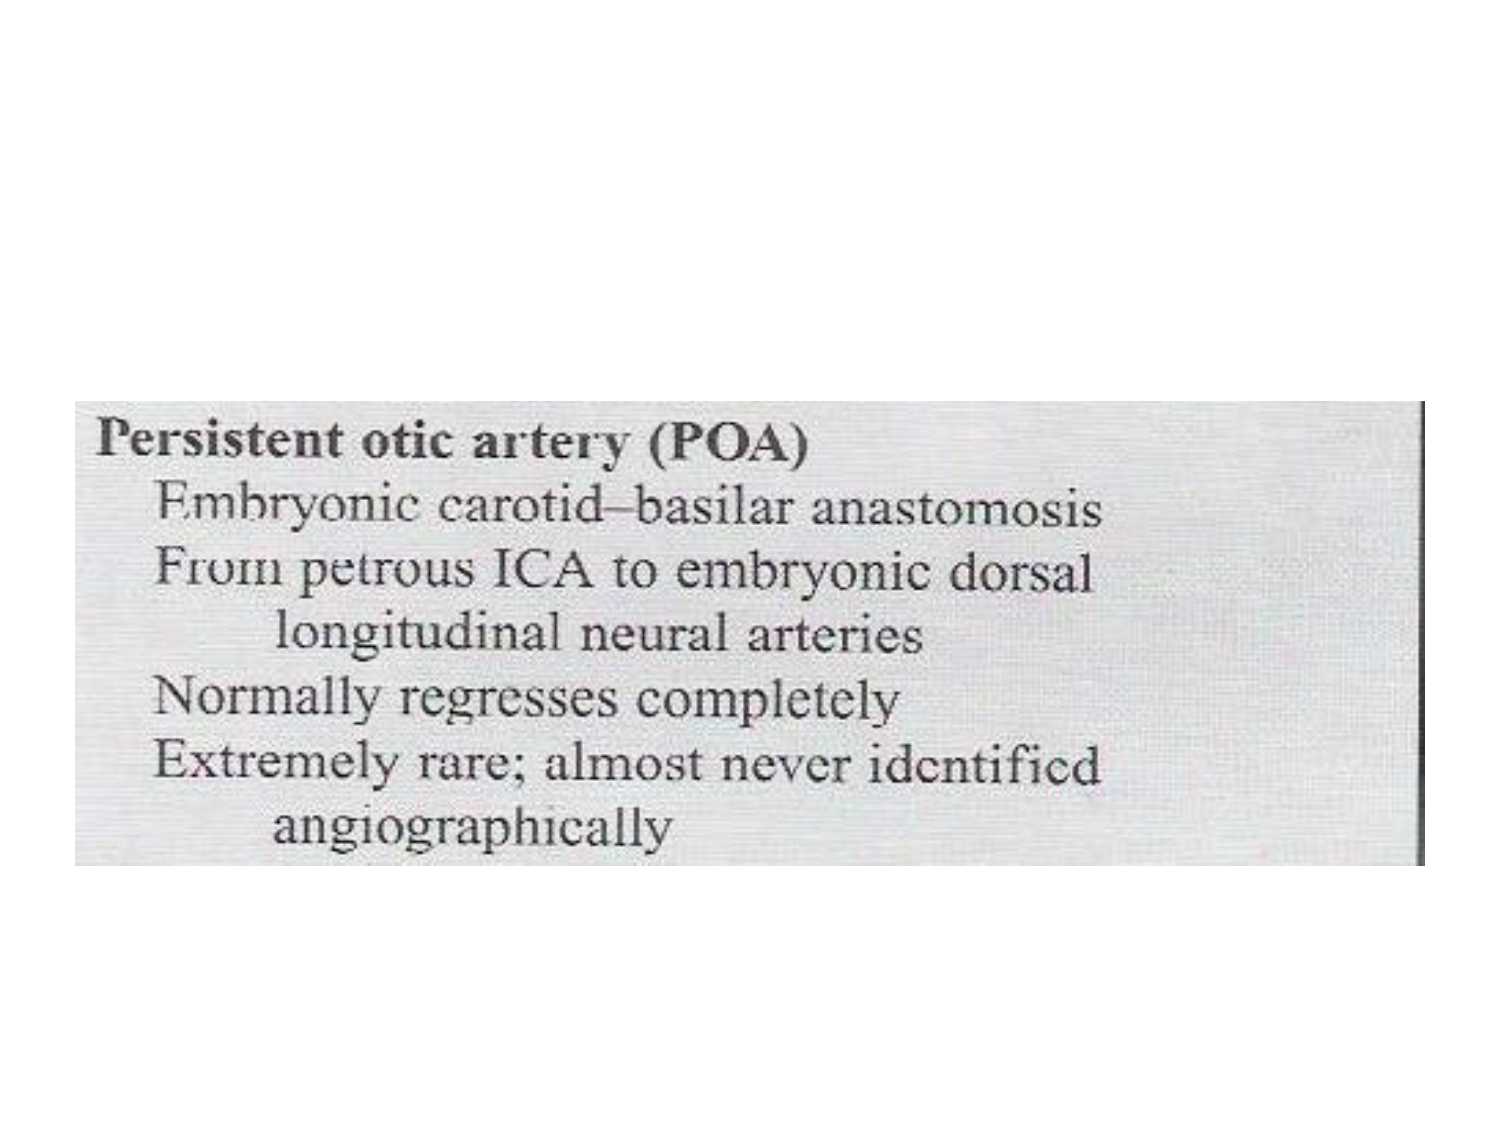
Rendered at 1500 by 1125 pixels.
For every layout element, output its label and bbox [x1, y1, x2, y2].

list [74, 262, 1426, 1006]
